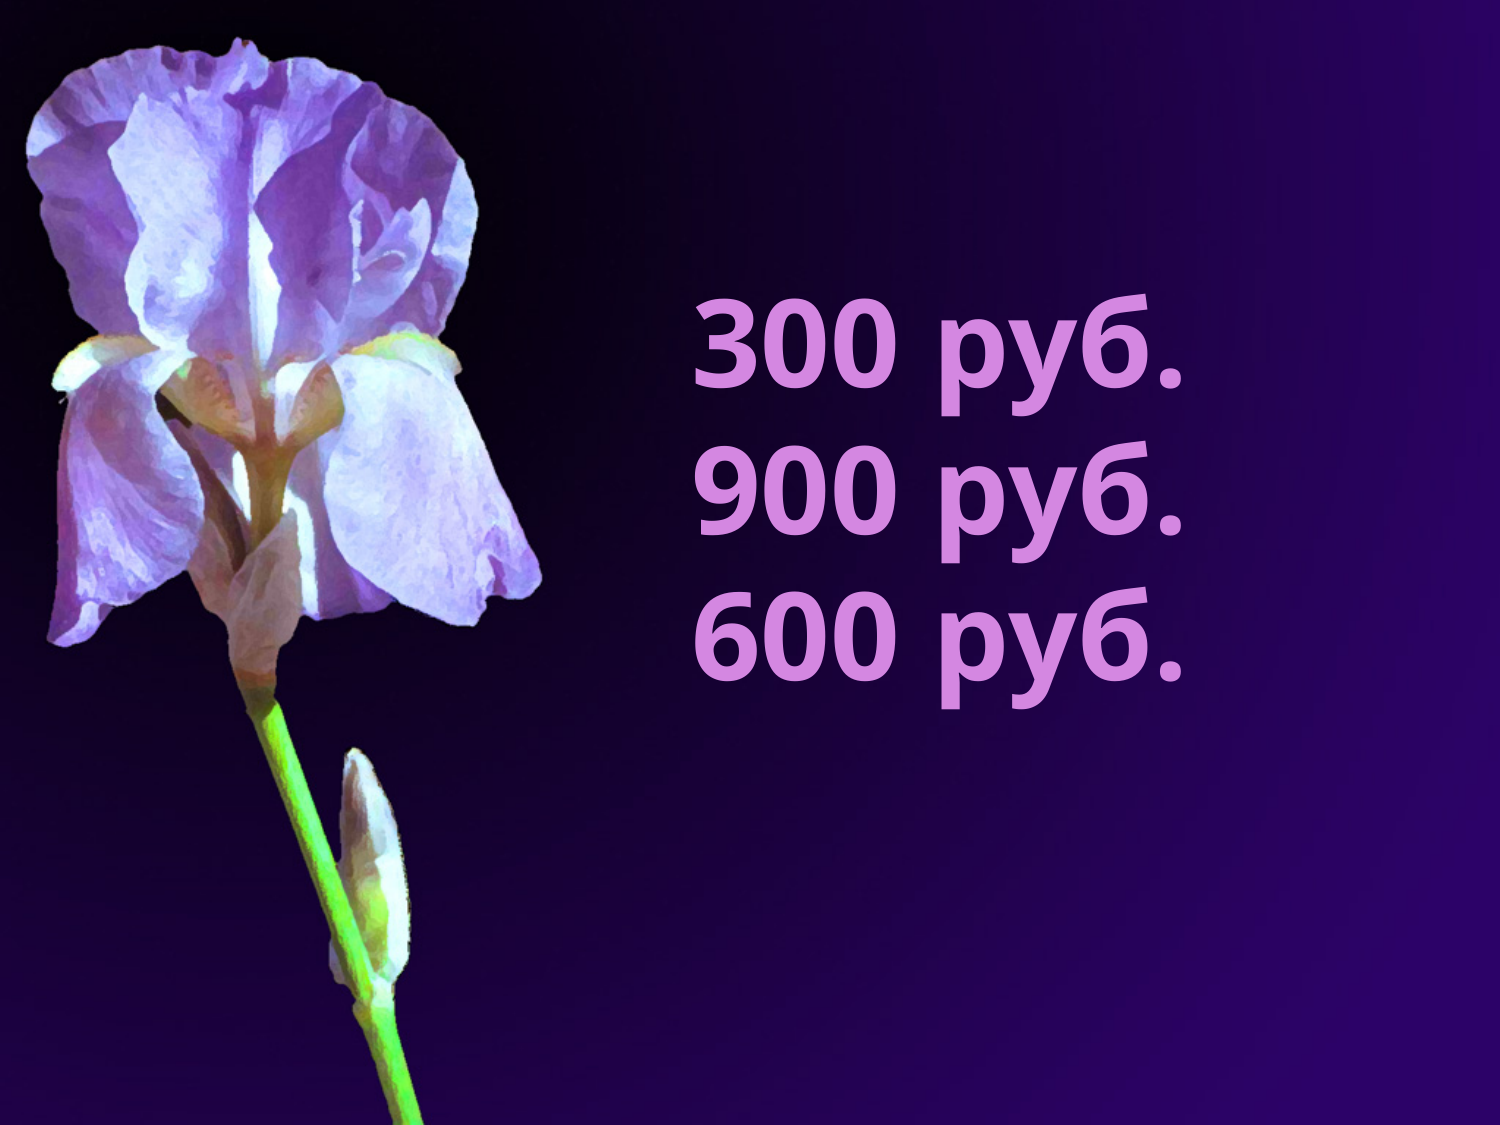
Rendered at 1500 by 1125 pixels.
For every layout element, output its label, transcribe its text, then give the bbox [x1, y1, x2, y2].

text_box 300 руб. 900 руб. 600 руб. [676, 258, 1404, 713]
picture [0, 0, 1500, 1125]
